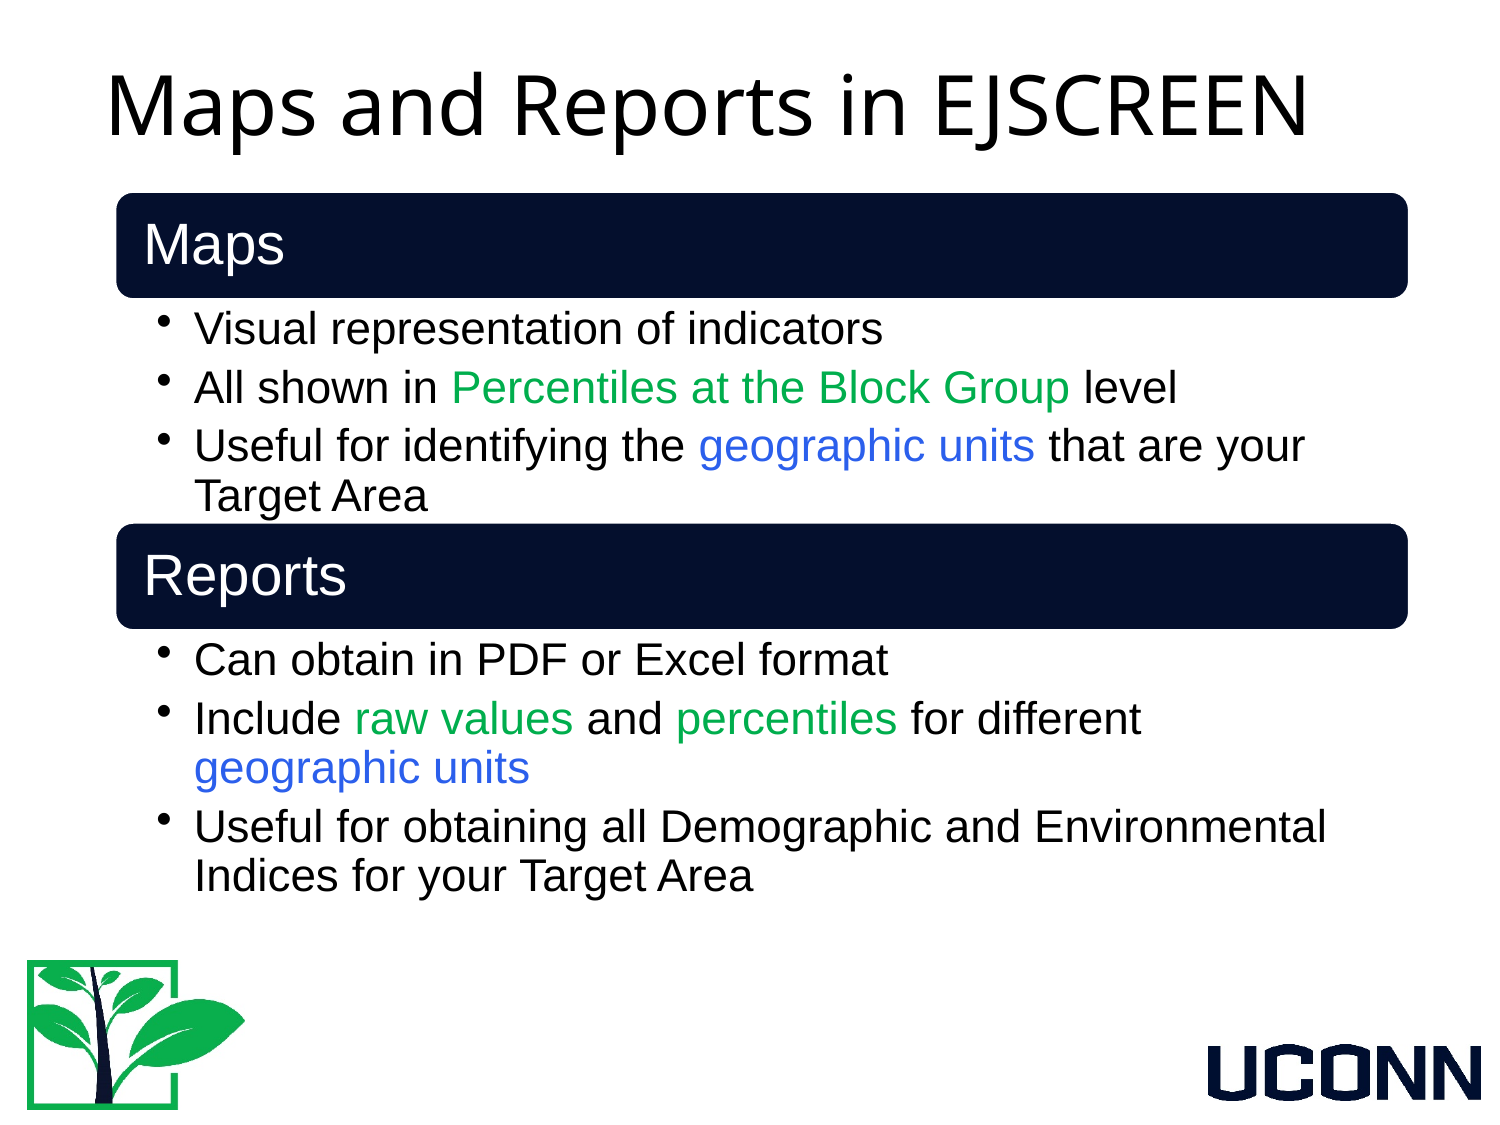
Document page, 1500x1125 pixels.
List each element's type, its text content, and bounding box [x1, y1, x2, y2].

title Maps and Reports in EJSCREEN [89, 0, 1464, 218]
picture [27, 960, 245, 1110]
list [115, 189, 1409, 904]
picture [1208, 1044, 1481, 1101]
